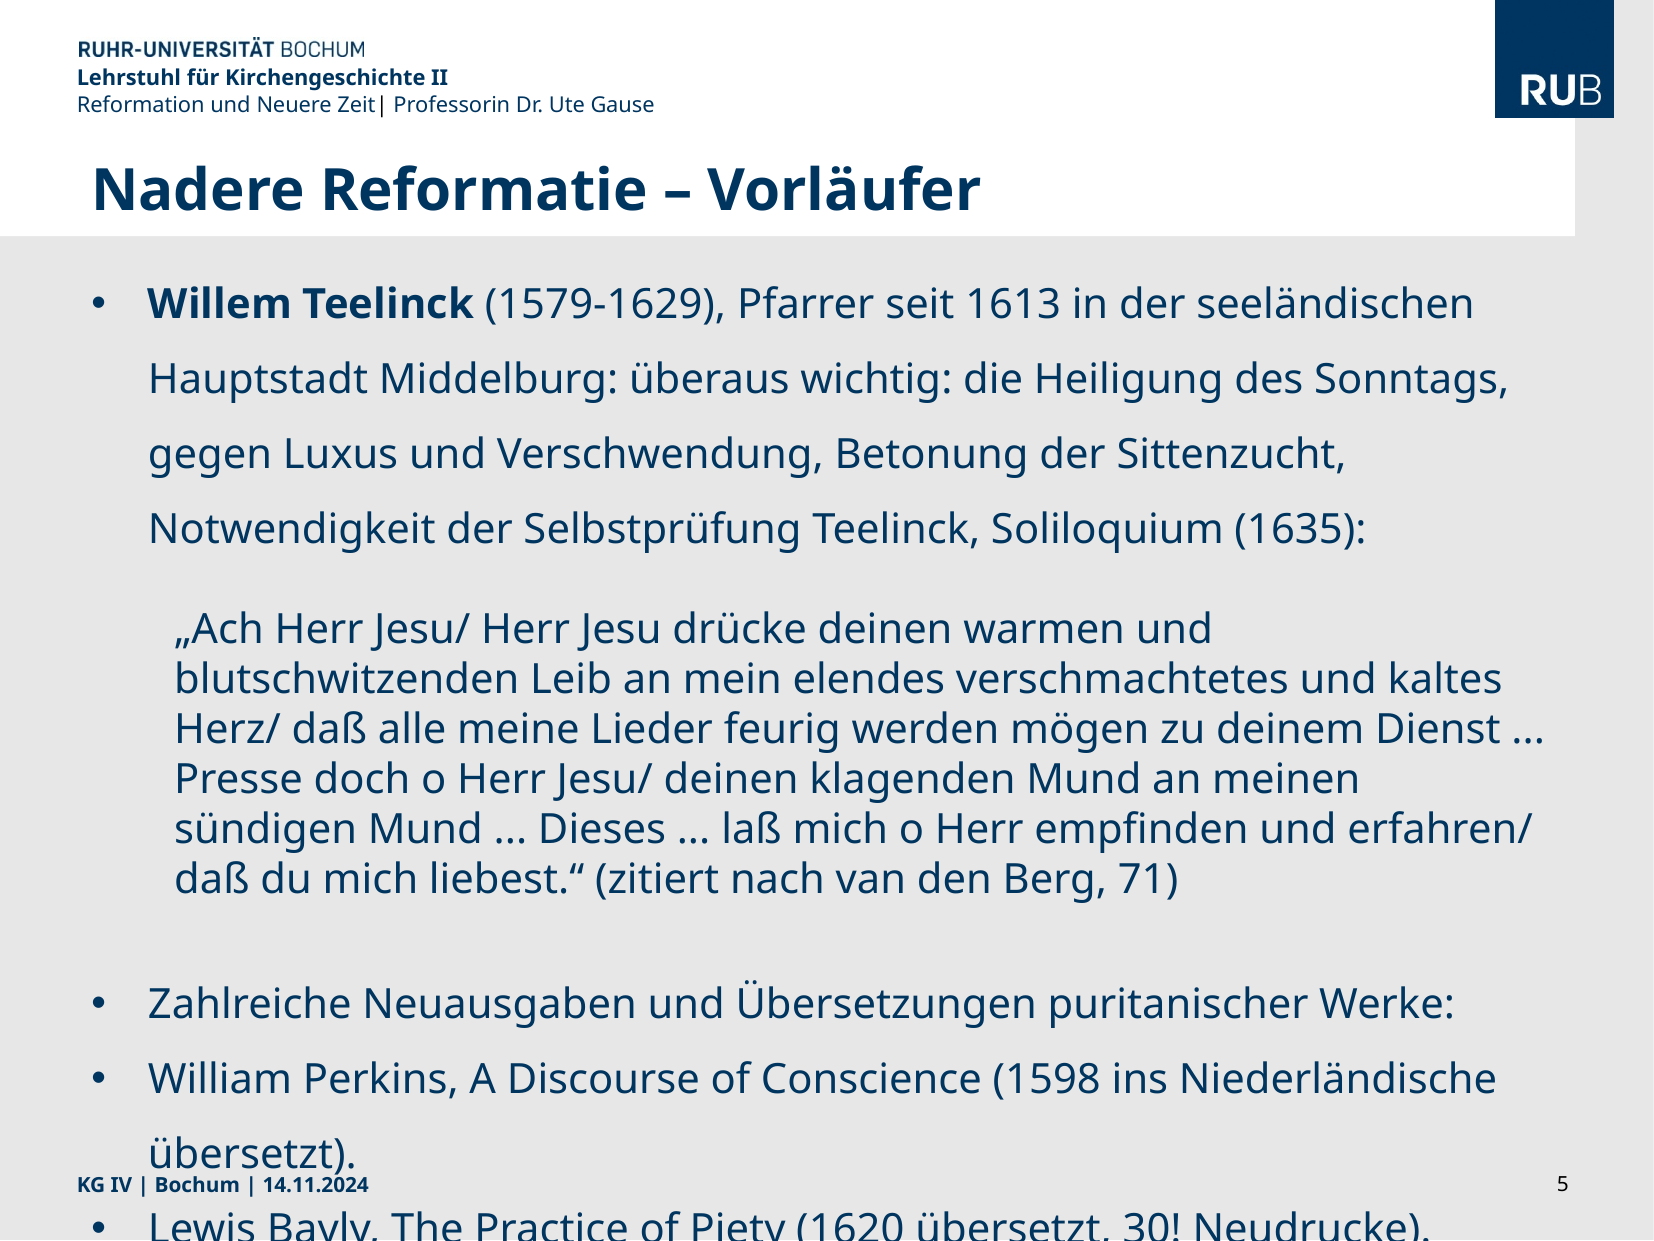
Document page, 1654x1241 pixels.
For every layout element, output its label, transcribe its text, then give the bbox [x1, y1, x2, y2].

text_box KG IV | Bochum | 14.11.2024 [76, 1171, 1460, 1197]
picture [1495, 0, 1614, 118]
text_box Nadere Reformatie – Vorläufer [76, 144, 1486, 230]
picture [79, 37, 364, 57]
text_box Willem Teelinck (1579-1629), Pfarrer seit 1613 in der seeländischen Hauptstadt Middelburg: überaus wichtig: die Heiligung des Sonntags, gegen Luxus und Verschwendung, Betonung der Sittenzucht, Notwendigkeit der Selbstprüfung Teelinck, Soliloquium (1635): „Ach Herr Jesu/ Herr Jesu drücke deinen warmen und blutschwitzenden Leib an mein elendes verschmachtetes und kaltes Herz/ daß alle meine Lieder feurig werden mögen zu deinem Dienst ... Presse doch o Herr Jesu/ deinen klagenden Mund an meinen sündigen Mund ... Dieses ... laß mich o Herr empfinden und erfahren/ daß du mich liebest.“ (zitiert nach van den Berg, 71) Zahlreiche Neuausgaben und Übersetzungen puritanischer Werke: William Perkins, A Discourse of Conscience (1598 ins Niederländische übersetzt). Lewis Bayly, The Practice of Piety (1620 übersetzt, 30! Neudrucke). [76, 244, 1568, 1148]
text_box Lehrstuhl für Kirchengeschichte II Reformation und Neuere Zeit| Professorin Dr. Ute Gause [76, 64, 816, 117]
